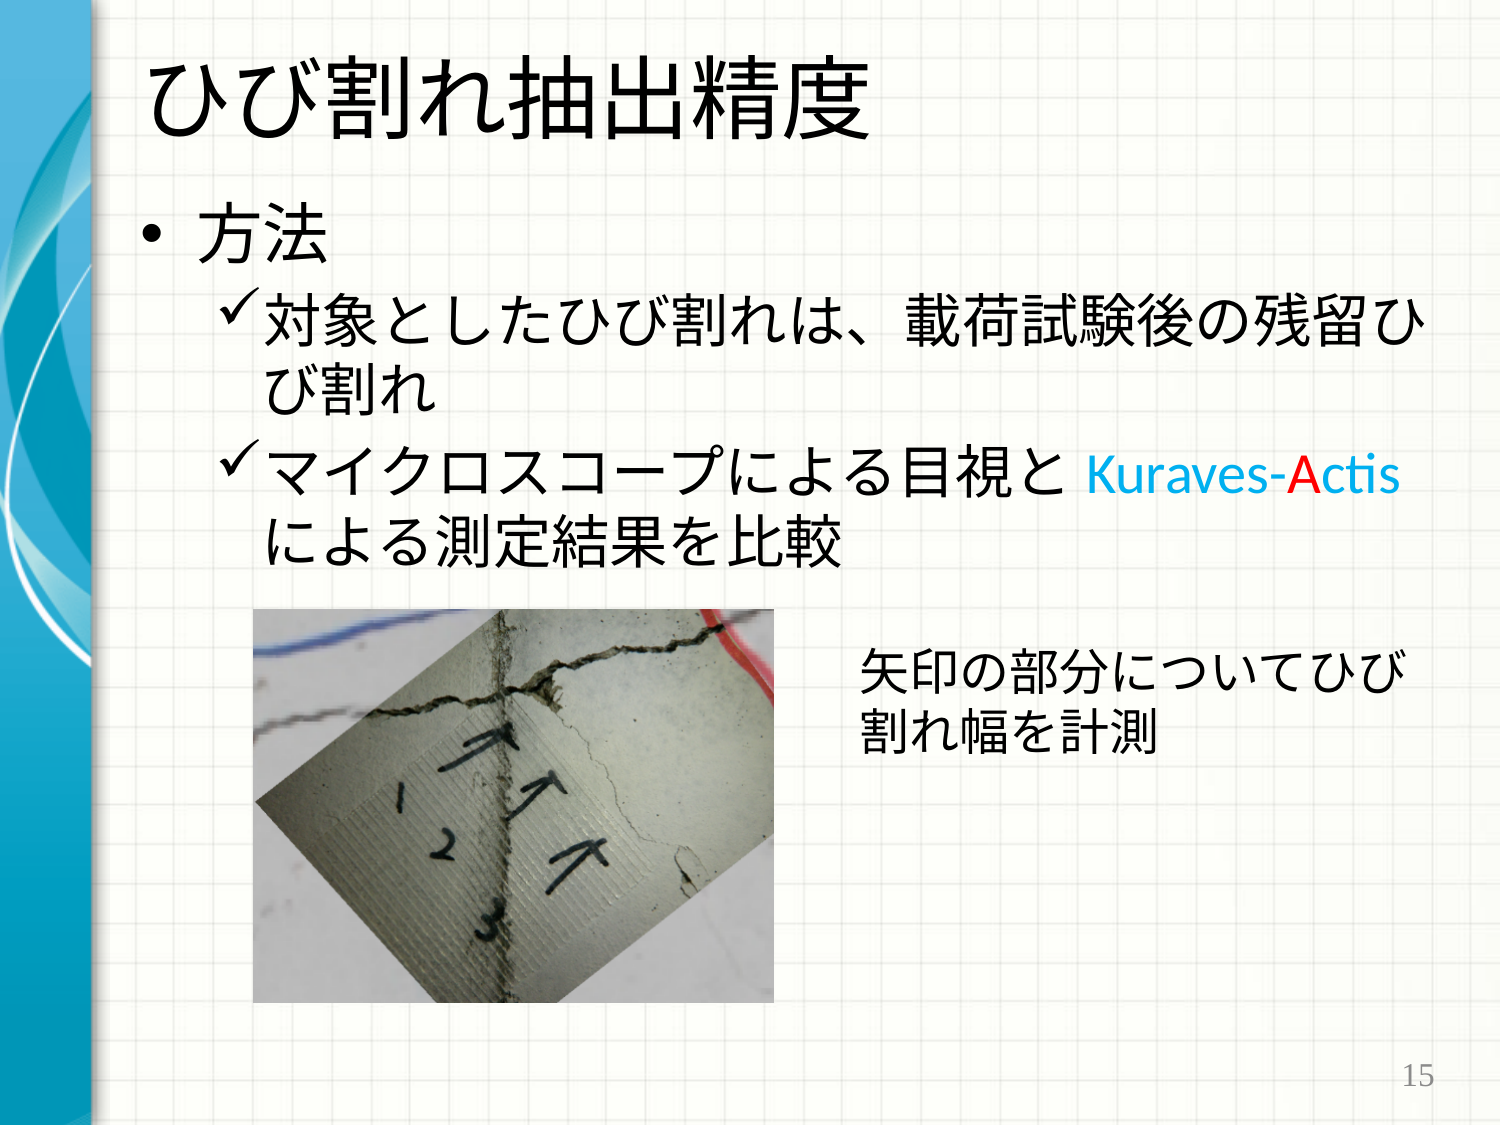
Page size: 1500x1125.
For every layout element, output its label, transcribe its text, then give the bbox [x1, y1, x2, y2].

text_box 矢印の部分についてひび割れ幅を計測 [844, 633, 1462, 769]
title ひび割れ抽出精度 [125, 30, 1450, 161]
list 方法 対象としたひび割れは、載荷試験後の残留ひび割れ マイクロスコープによる目視とKuraves-Actis による測定結果を比較 [125, 184, 1450, 1035]
picture [0, 0, 1500, 1125]
slide_number 15 [1100, 1042, 1450, 1103]
